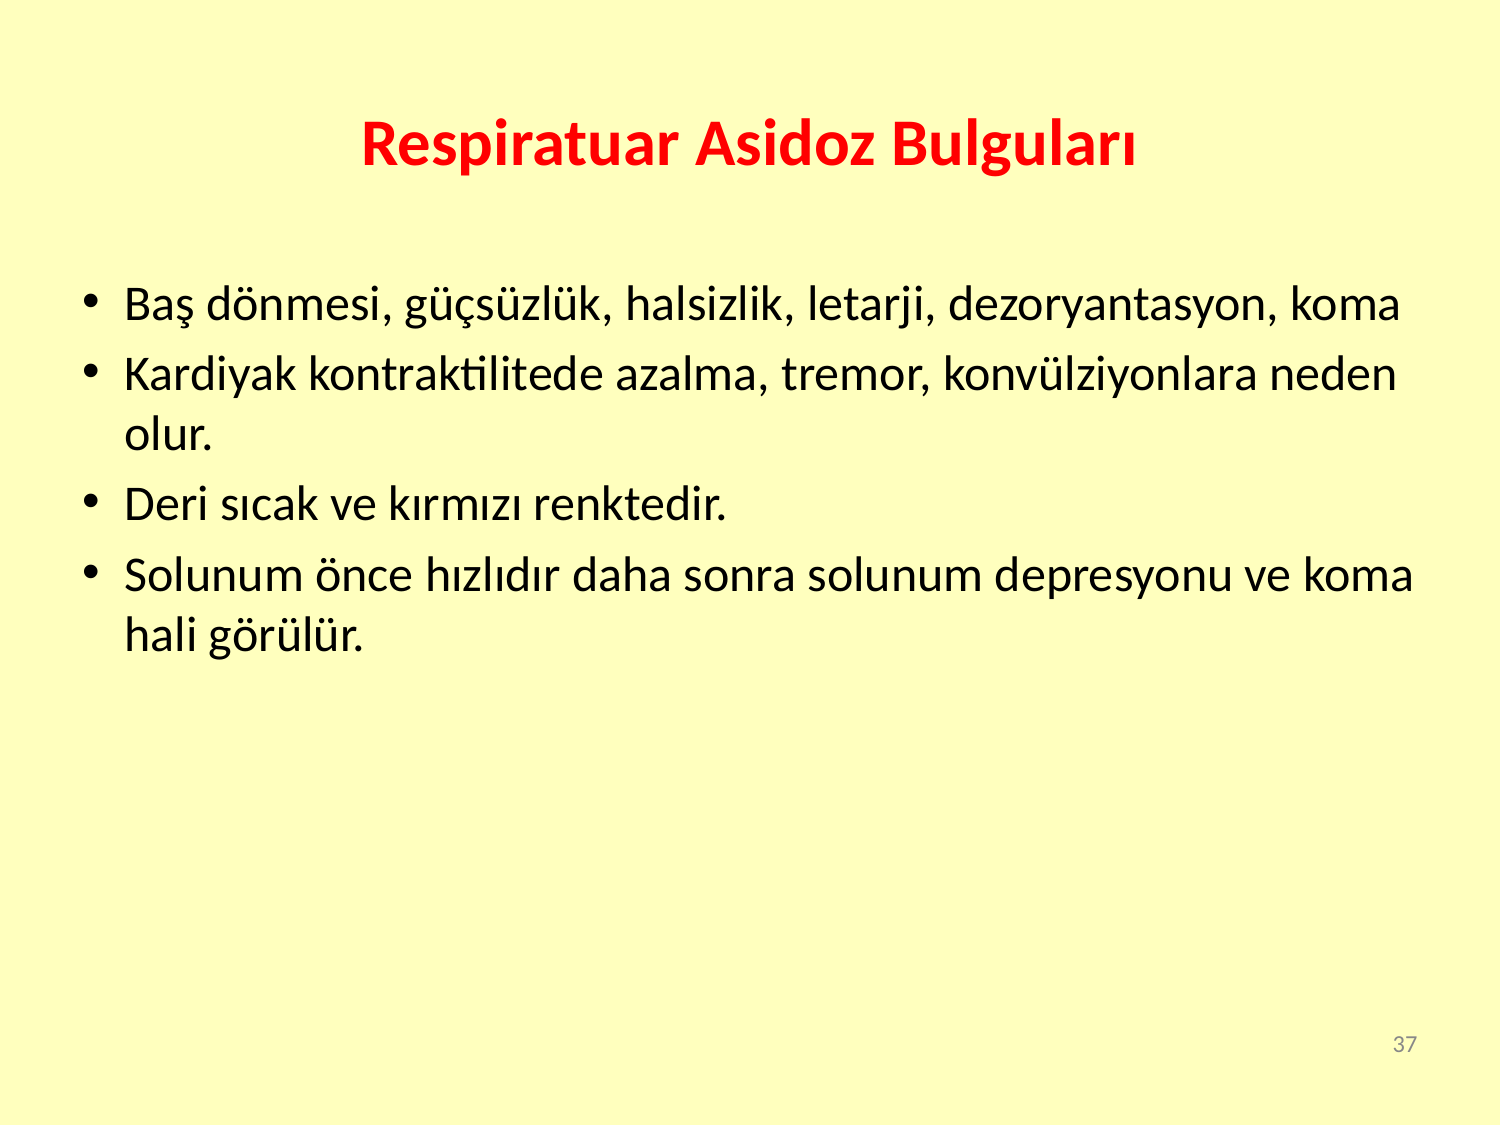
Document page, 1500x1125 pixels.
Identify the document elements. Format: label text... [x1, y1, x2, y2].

list Baş dönmesi, güçsüzlük, halsizlik, letarji, dezoryantasyon, koma Kardiyak kontraktilitede azalma, tremor, konvülziyonlara neden olur. Deri sıcak ve kırmızı renktedir. Solunum önce hızlıdır daha sonra solunum depresyonu ve koma hali görülür. [74, 261, 1426, 1006]
title Respiratuar Asidoz Bulguları [74, 44, 1426, 234]
slide_number 37 [1074, 1020, 1426, 1066]
